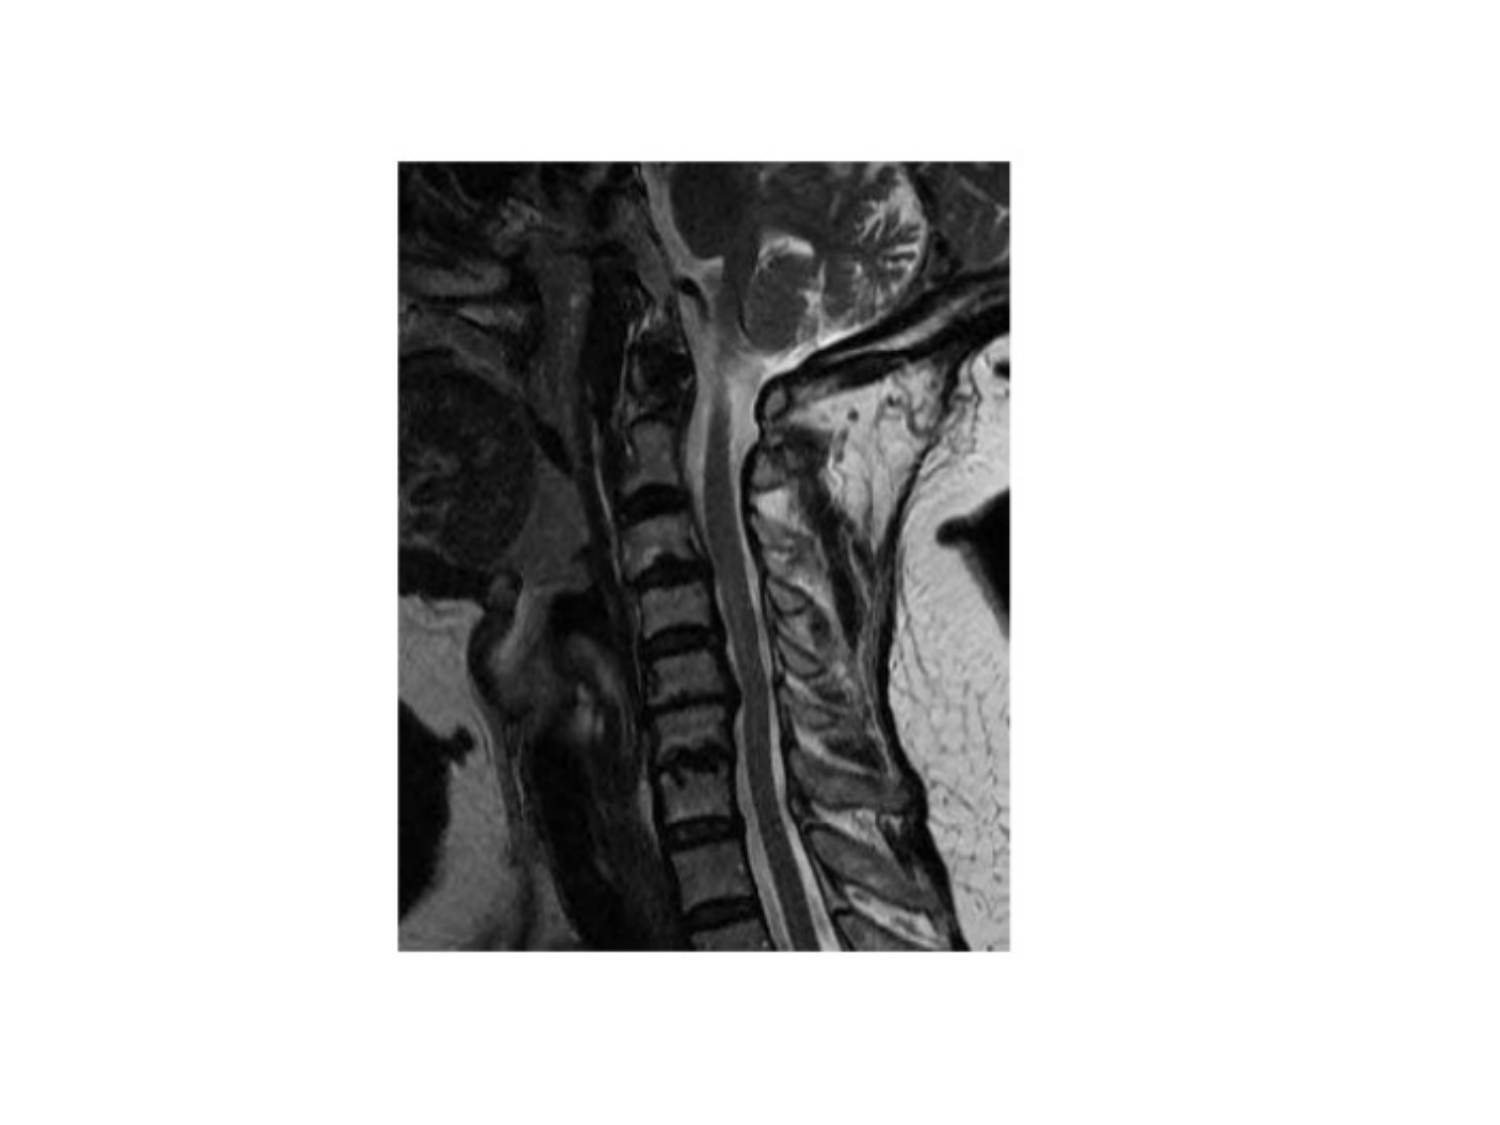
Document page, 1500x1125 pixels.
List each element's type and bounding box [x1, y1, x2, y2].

picture [70, 48, 1430, 1077]
